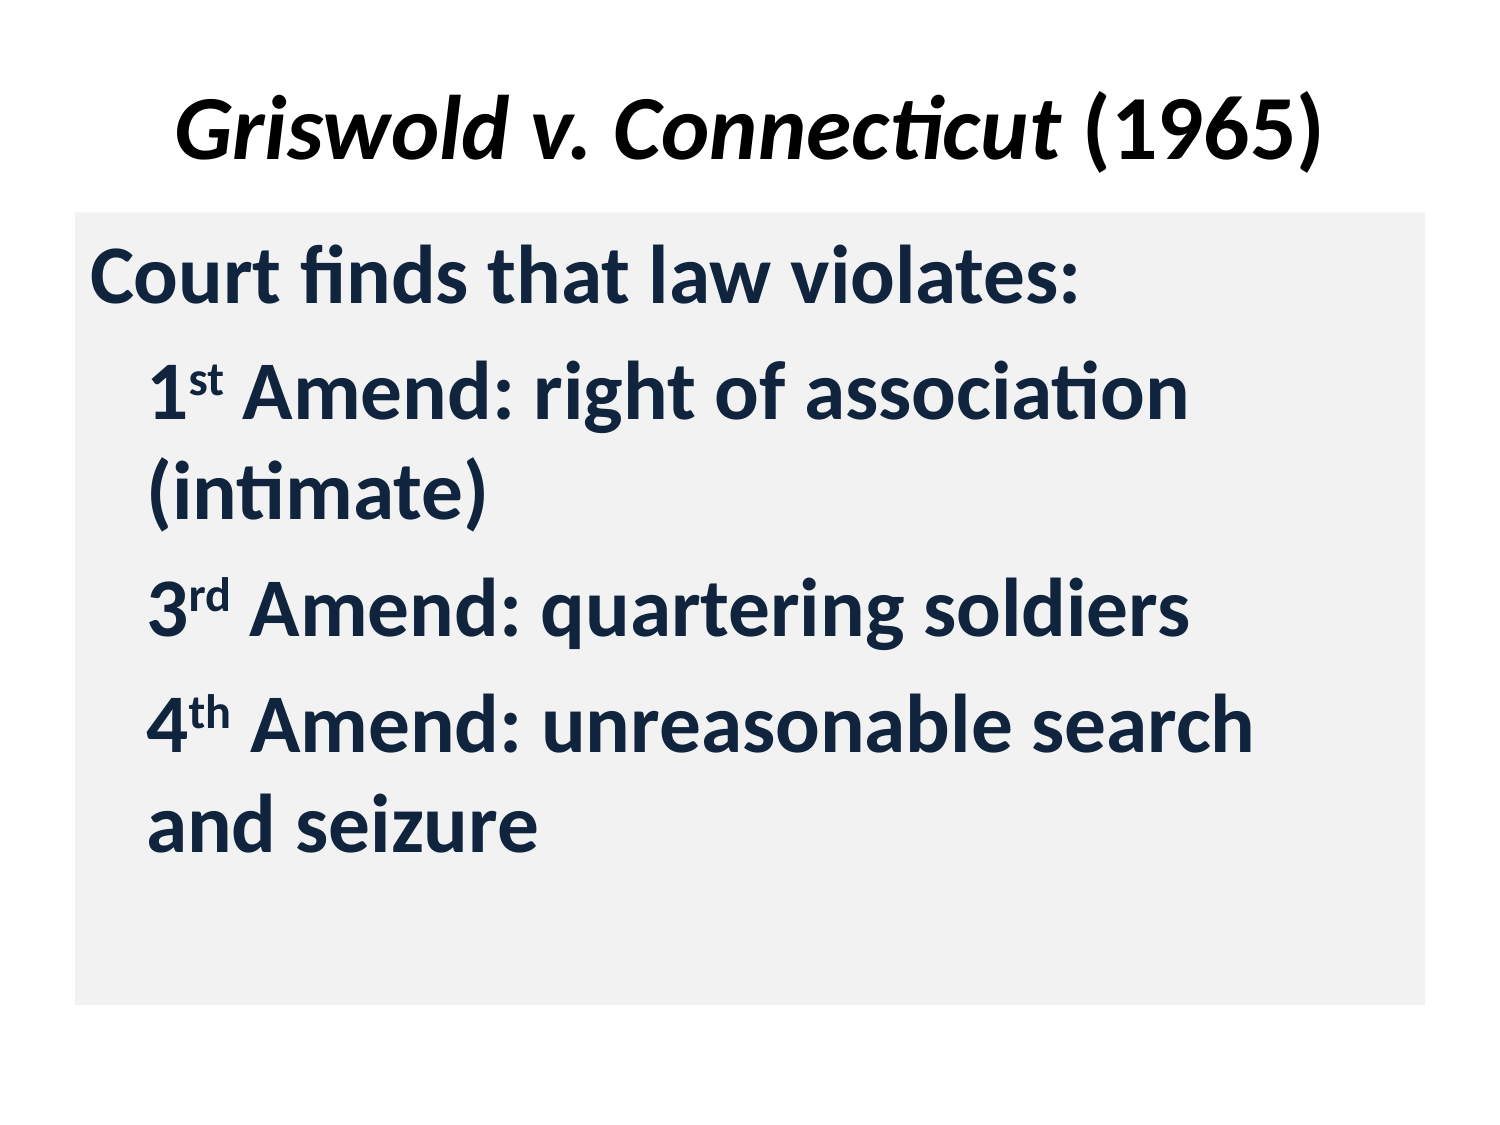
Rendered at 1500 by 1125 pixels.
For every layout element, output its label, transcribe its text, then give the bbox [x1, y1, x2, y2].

title Griswold v. Connecticut (1965) [75, 45, 1425, 200]
list Court finds that law violates: 1st Amend: right of association (intimate) 3rd Amend: quartering soldiers 4th Amend: unreasonable search and seizure [75, 212, 1425, 1005]
